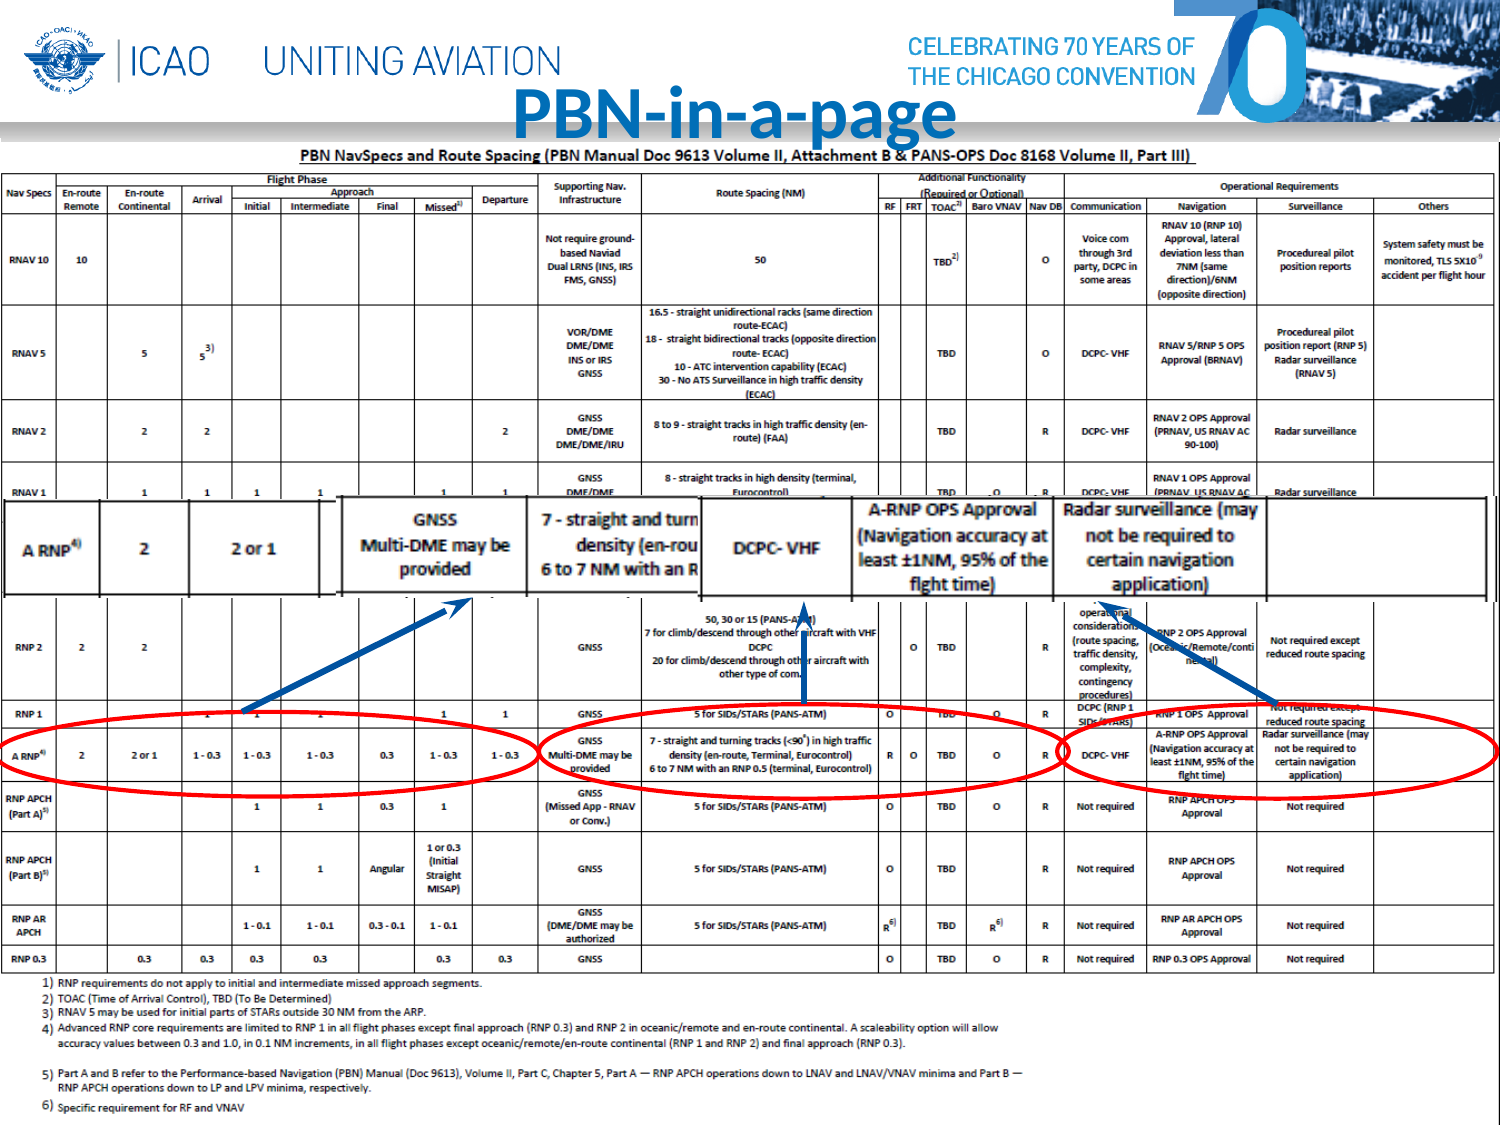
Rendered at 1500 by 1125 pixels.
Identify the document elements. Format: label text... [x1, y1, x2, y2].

title PBN-in-a-page [60, 56, 1411, 125]
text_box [241, 597, 474, 713]
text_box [1097, 600, 1278, 705]
picture [0, 0, 1500, 1125]
